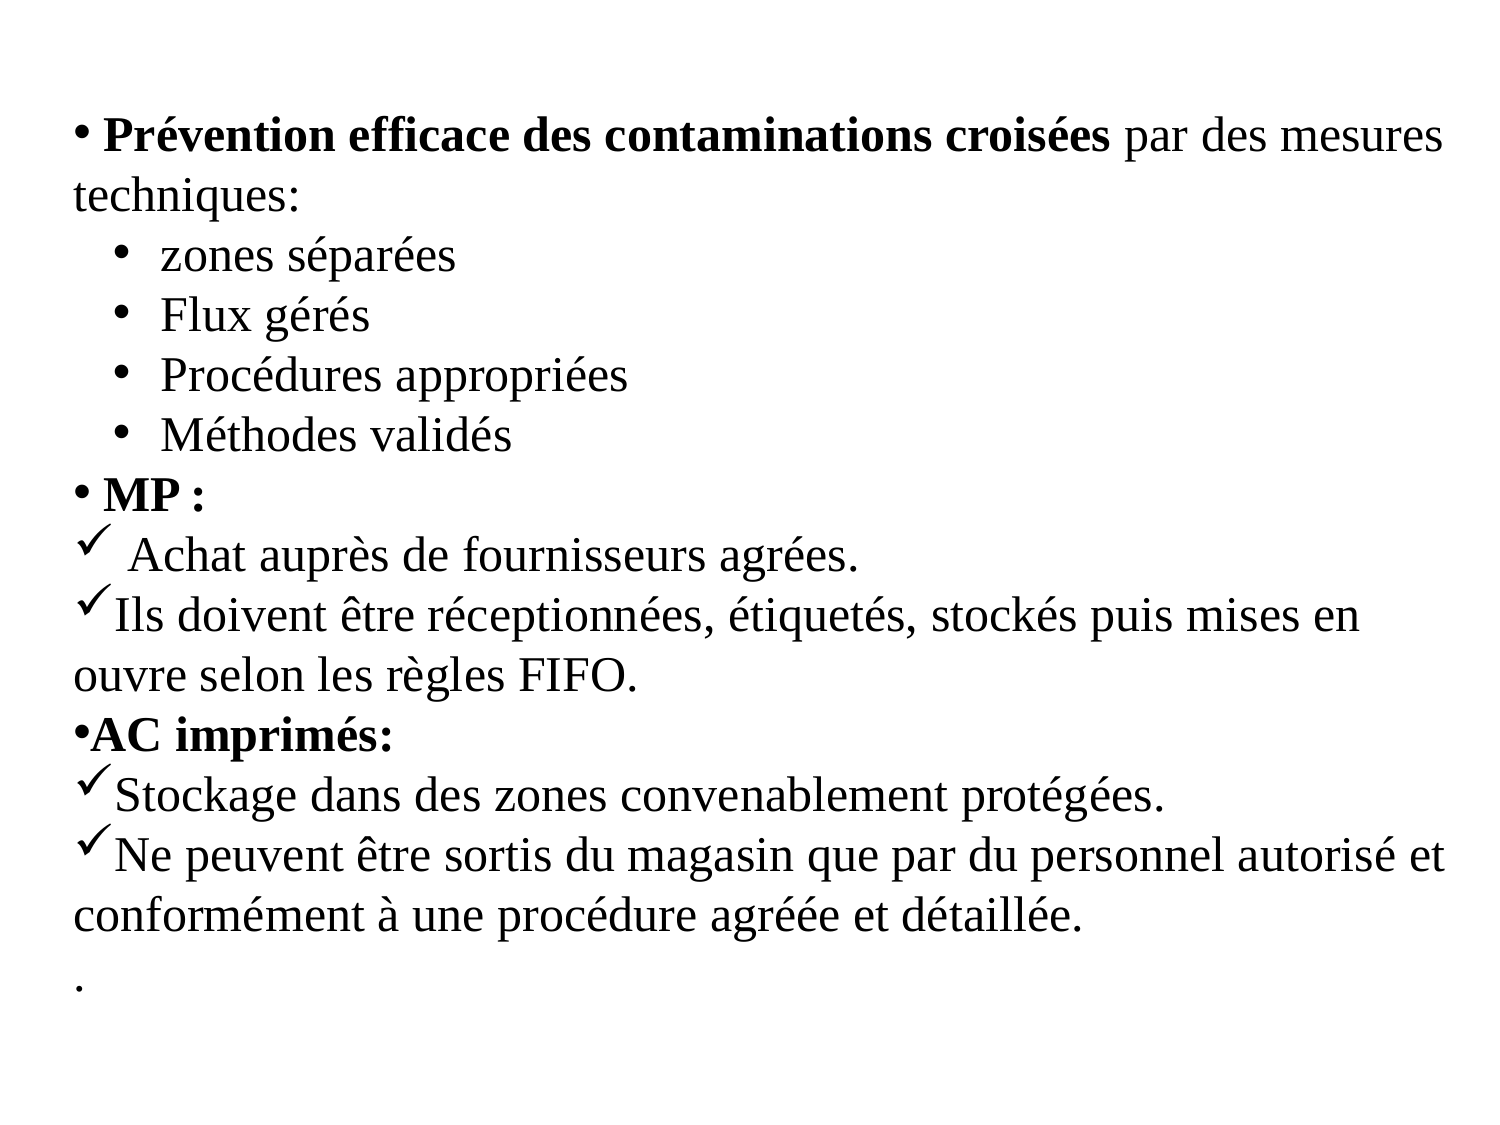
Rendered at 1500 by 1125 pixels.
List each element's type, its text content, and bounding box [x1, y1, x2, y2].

text_box Prévention efficace des contaminations croisées par des mesures techniques: zones séparées Flux gérés Procédures appropriées Méthodes validés MP : Achat auprès de fournisseurs agrées. Ils doivent être réceptionnées, étiquetés, stockés puis mises en ouvre selon les règles FIFO. AC imprimés: Stockage dans des zones convenablement protégées. Ne peuvent être sortis du magasin que par du personnel autorisé et conformément à une procédure agréée et détaillée. . [58, 93, 1465, 1009]
